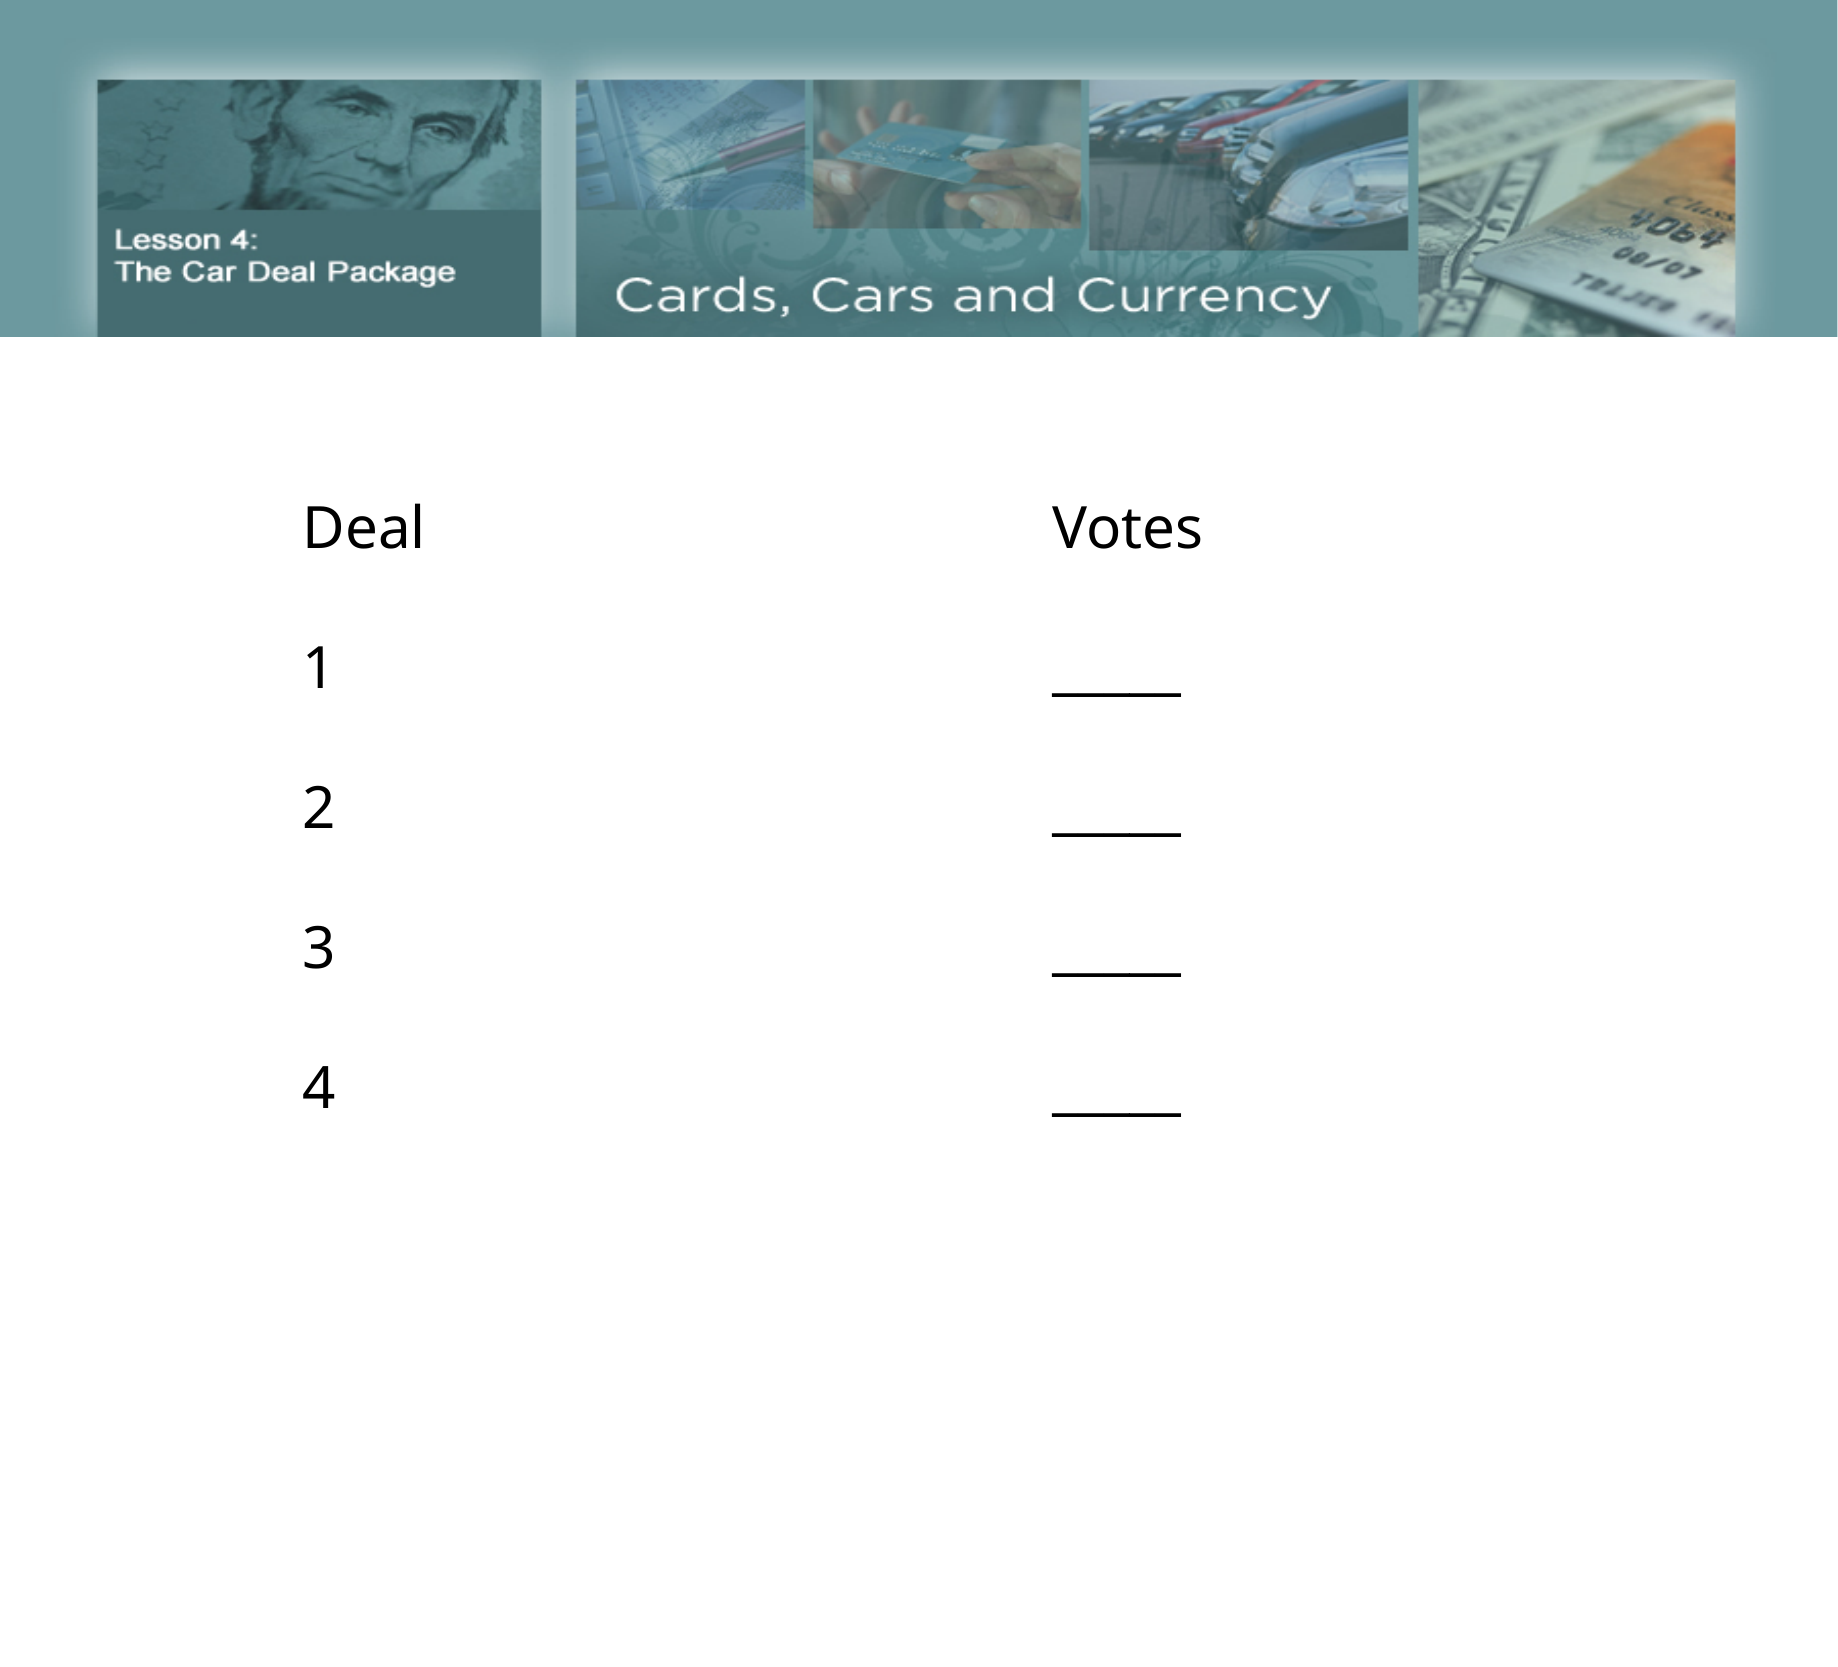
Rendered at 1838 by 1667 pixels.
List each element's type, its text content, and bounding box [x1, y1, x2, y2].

text_box Deal Votes 1 _____ 2 _____ 3 _____ 4 _____ [288, 483, 1515, 1128]
picture [0, 0, 1838, 337]
